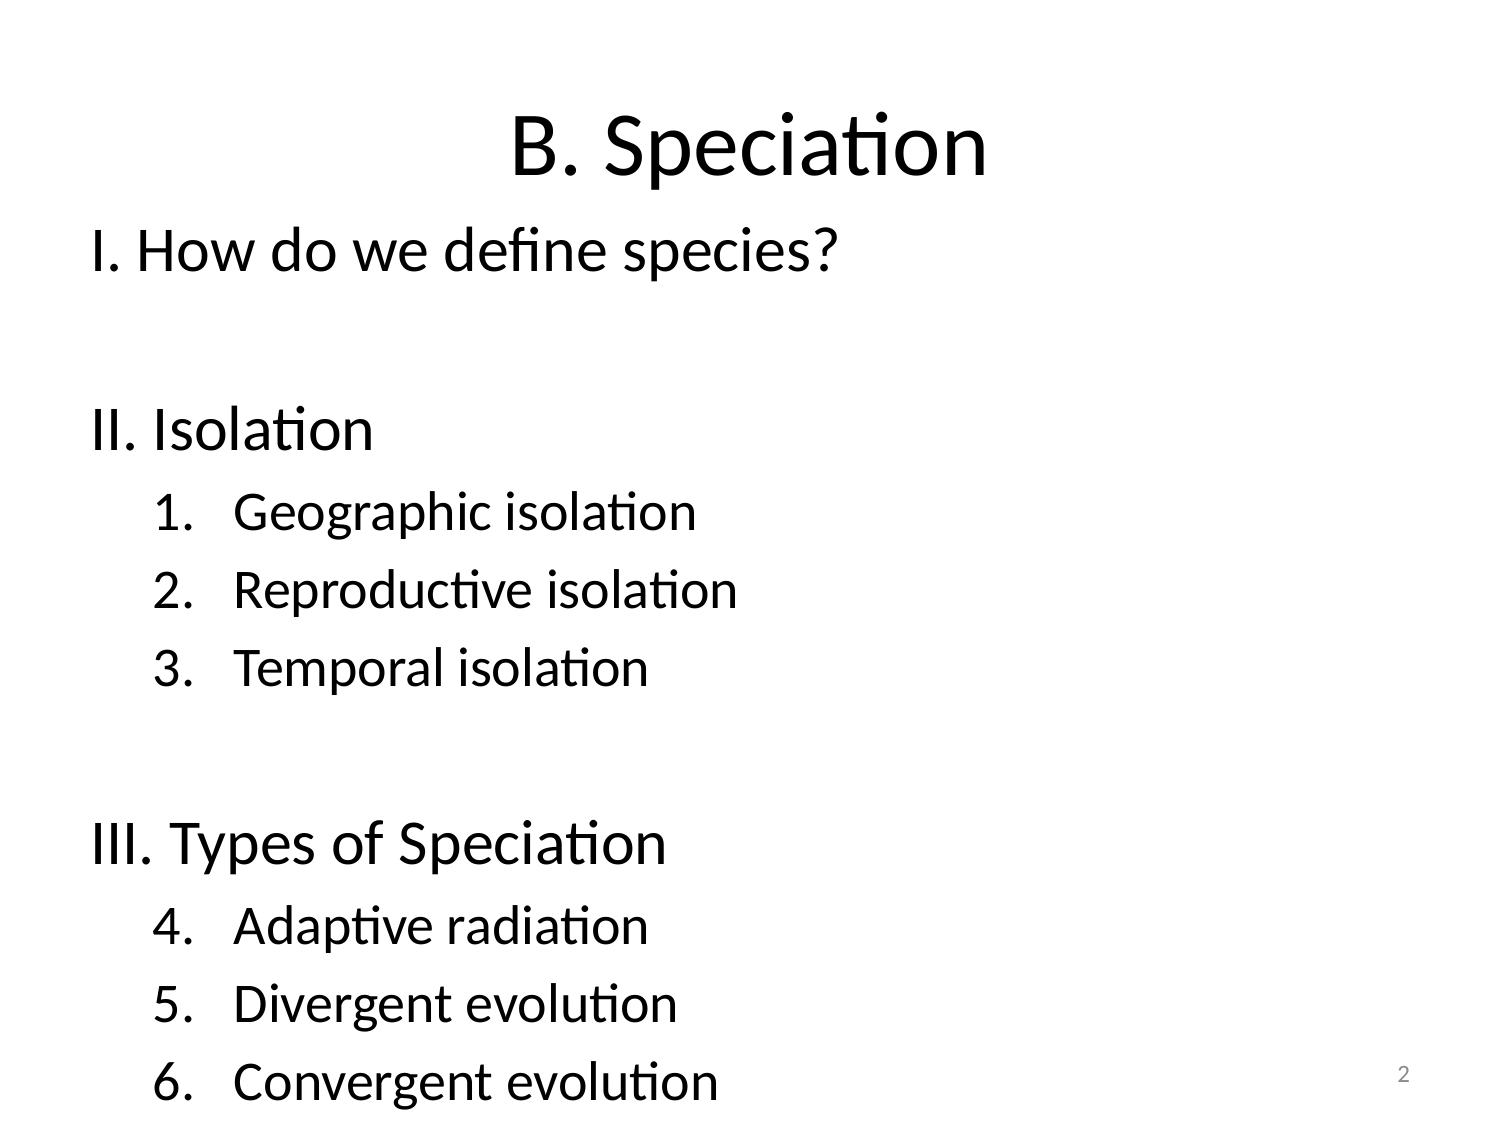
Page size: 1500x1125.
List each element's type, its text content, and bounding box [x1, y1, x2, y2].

title B. Speciation [75, 45, 1425, 200]
list I. How do we define species? II. Isolation Geographic isolation Reproductive isolation Temporal isolation III. Types of Speciation Adaptive radiation Divergent evolution Convergent evolution [75, 200, 1425, 1125]
slide_number 2 [1074, 1042, 1425, 1103]
